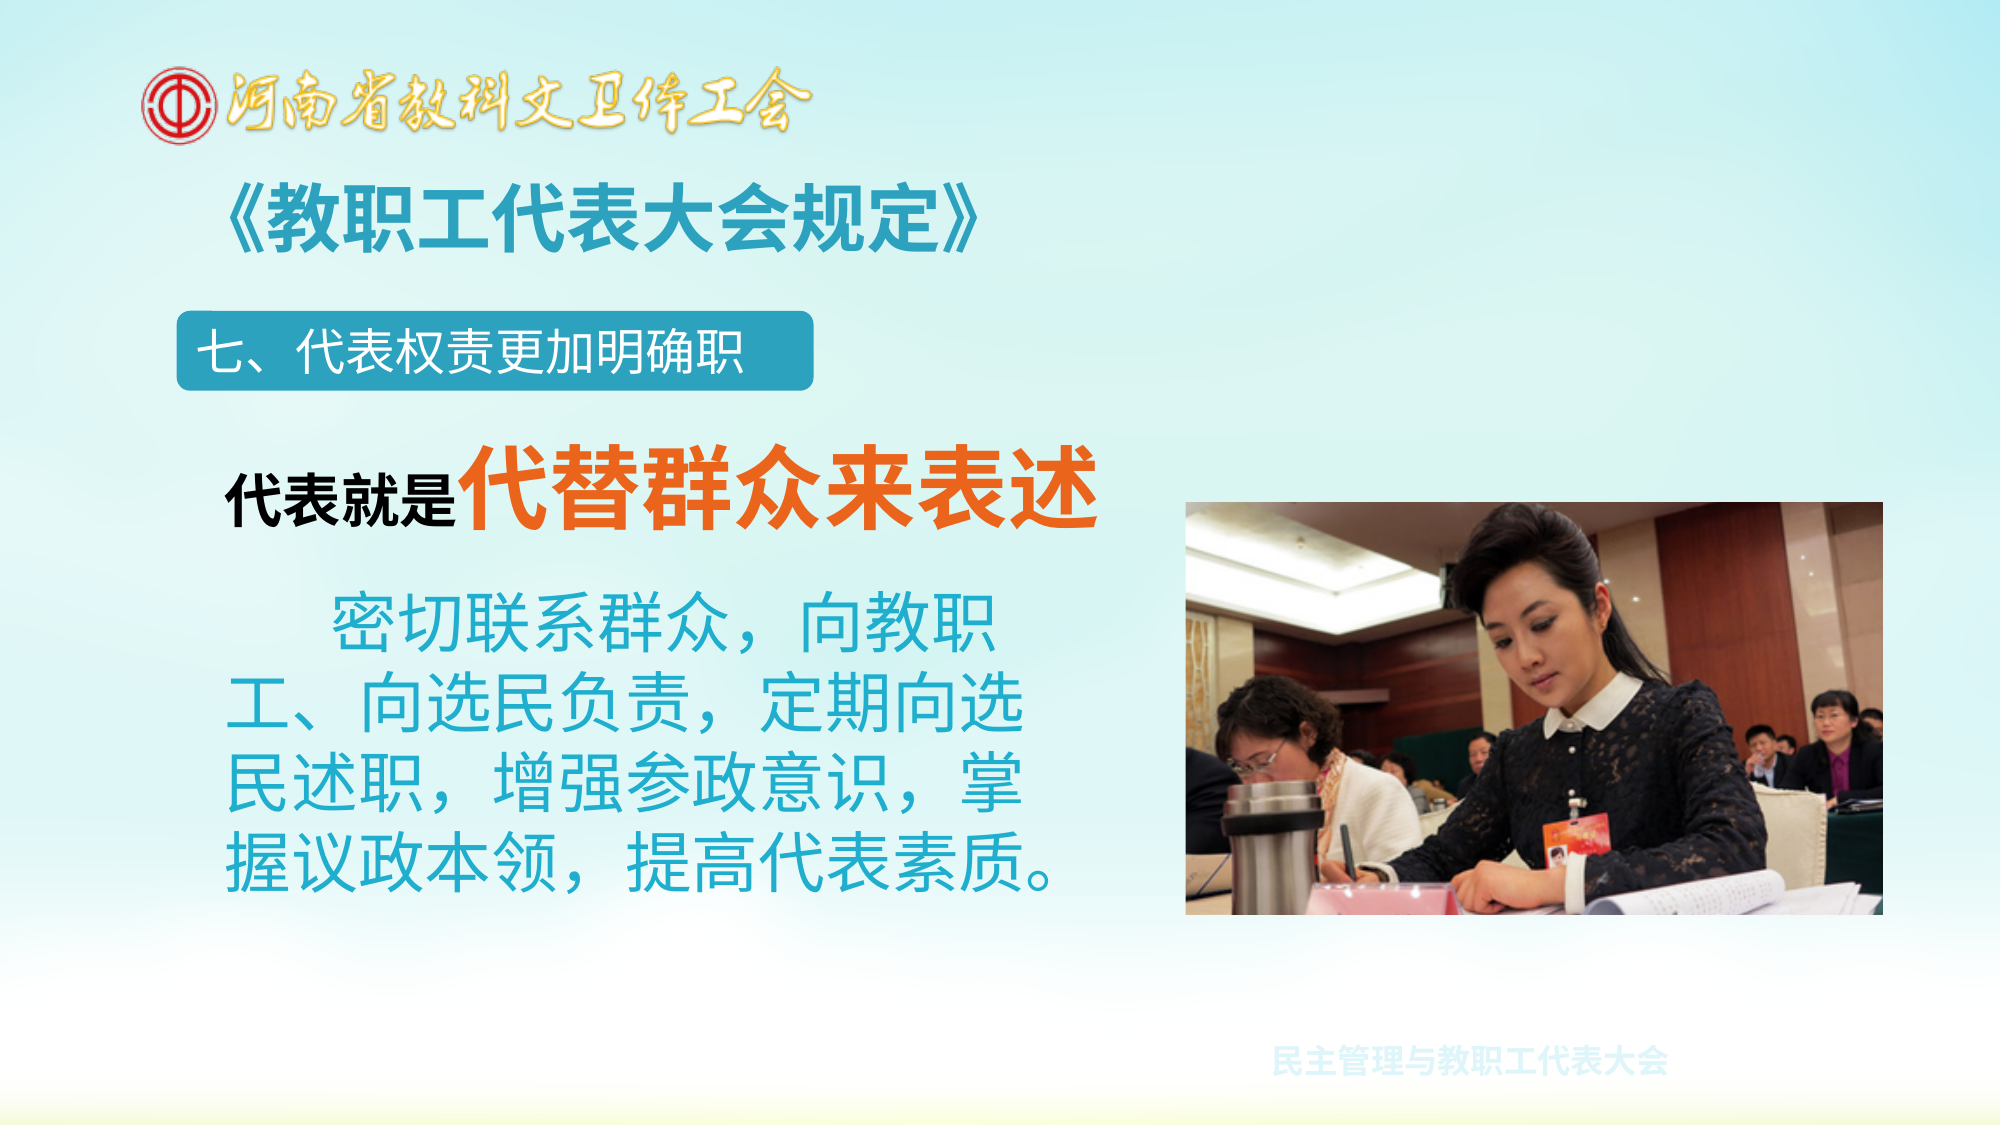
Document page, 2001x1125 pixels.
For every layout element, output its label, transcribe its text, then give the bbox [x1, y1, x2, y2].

text_box 七、代表权责更加明确职 [175, 309, 815, 392]
picture [0, 0, 2001, 1125]
text_box 《教职工代表大会规定》 [176, 133, 1902, 311]
text_box 密切联系群众，向教职工、向选民负责，定期向选民述职，增强参政意识，掌握议政本领，提高代表素质。 [210, 573, 1065, 909]
text_box 代表就是代替群众来表述 [210, 423, 1115, 549]
